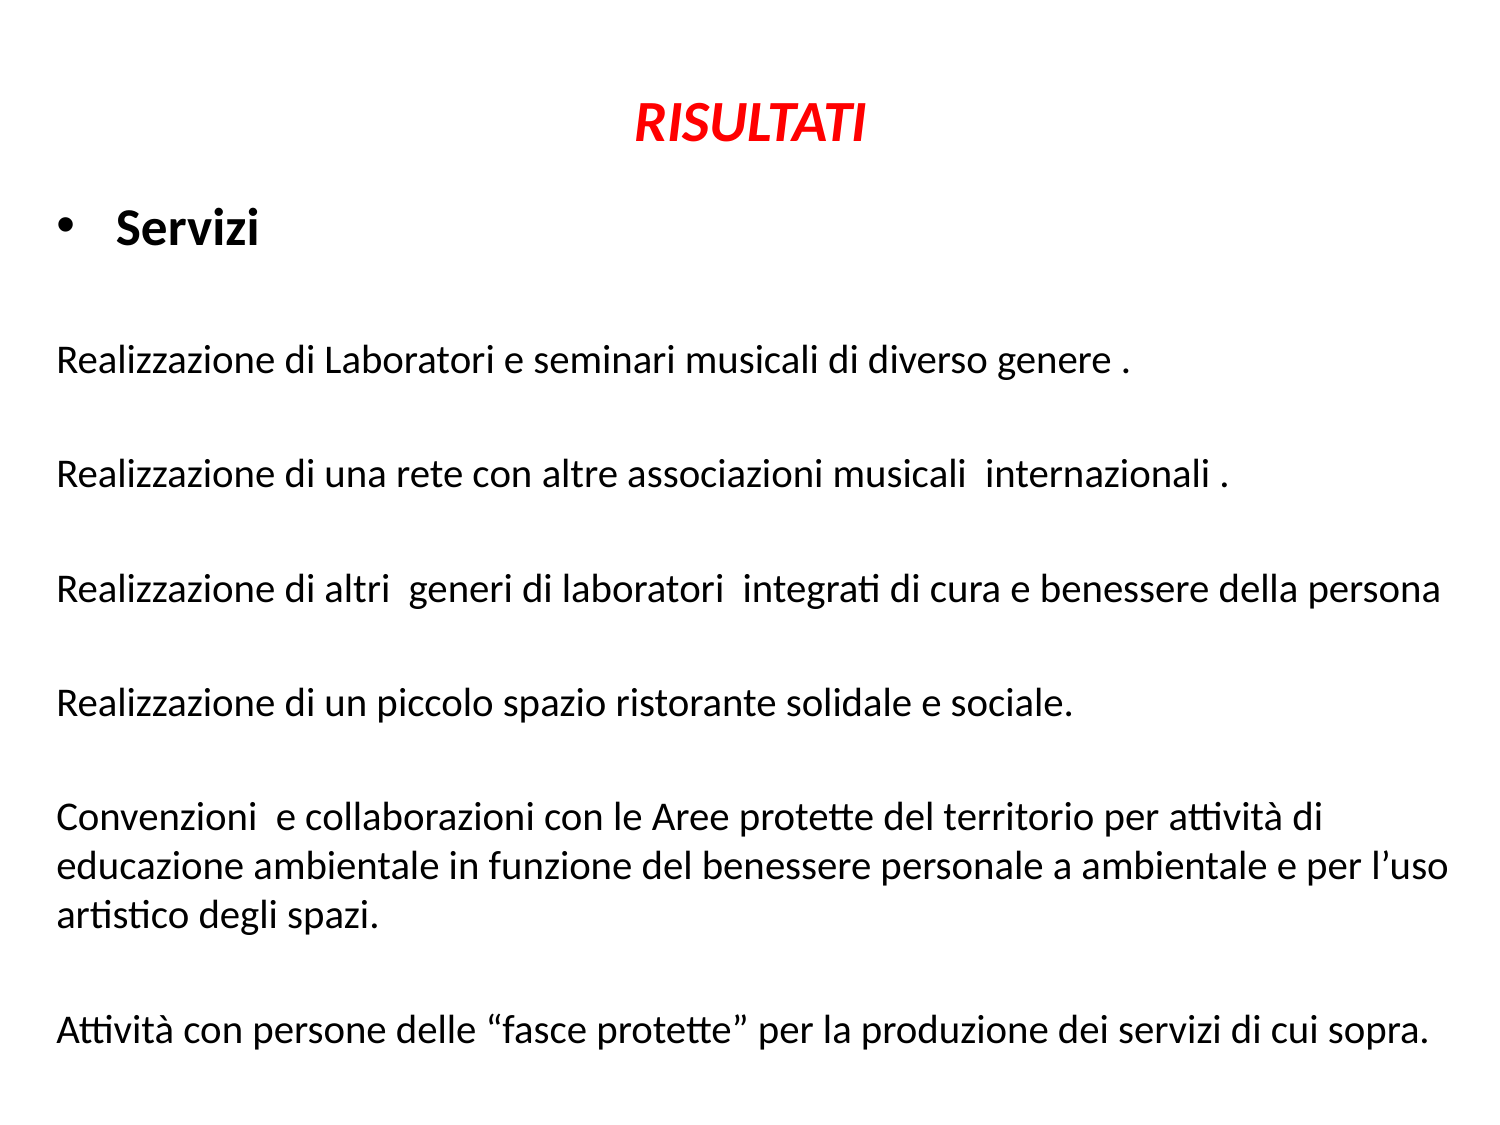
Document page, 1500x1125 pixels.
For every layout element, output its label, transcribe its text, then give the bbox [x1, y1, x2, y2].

list Servizi Realizzazione di Laboratori e seminari musicali di diverso genere . Realizzazione di una rete con altre associazioni musicali internazionali . Realizzazione di altri generi di laboratori integrati di cura e benessere della persona Realizzazione di un piccolo spazio ristorante solidale e sociale. Convenzioni e collaborazioni con le Aree protette del territorio per attività di educazione ambientale in funzione del benessere personale a ambientale e per l’uso artistico degli spazi. Attività con persone delle “fasce protette” per la produzione dei servizi di cui sopra. [41, 184, 1471, 1083]
title RISULTATI [395, 42, 1106, 184]
